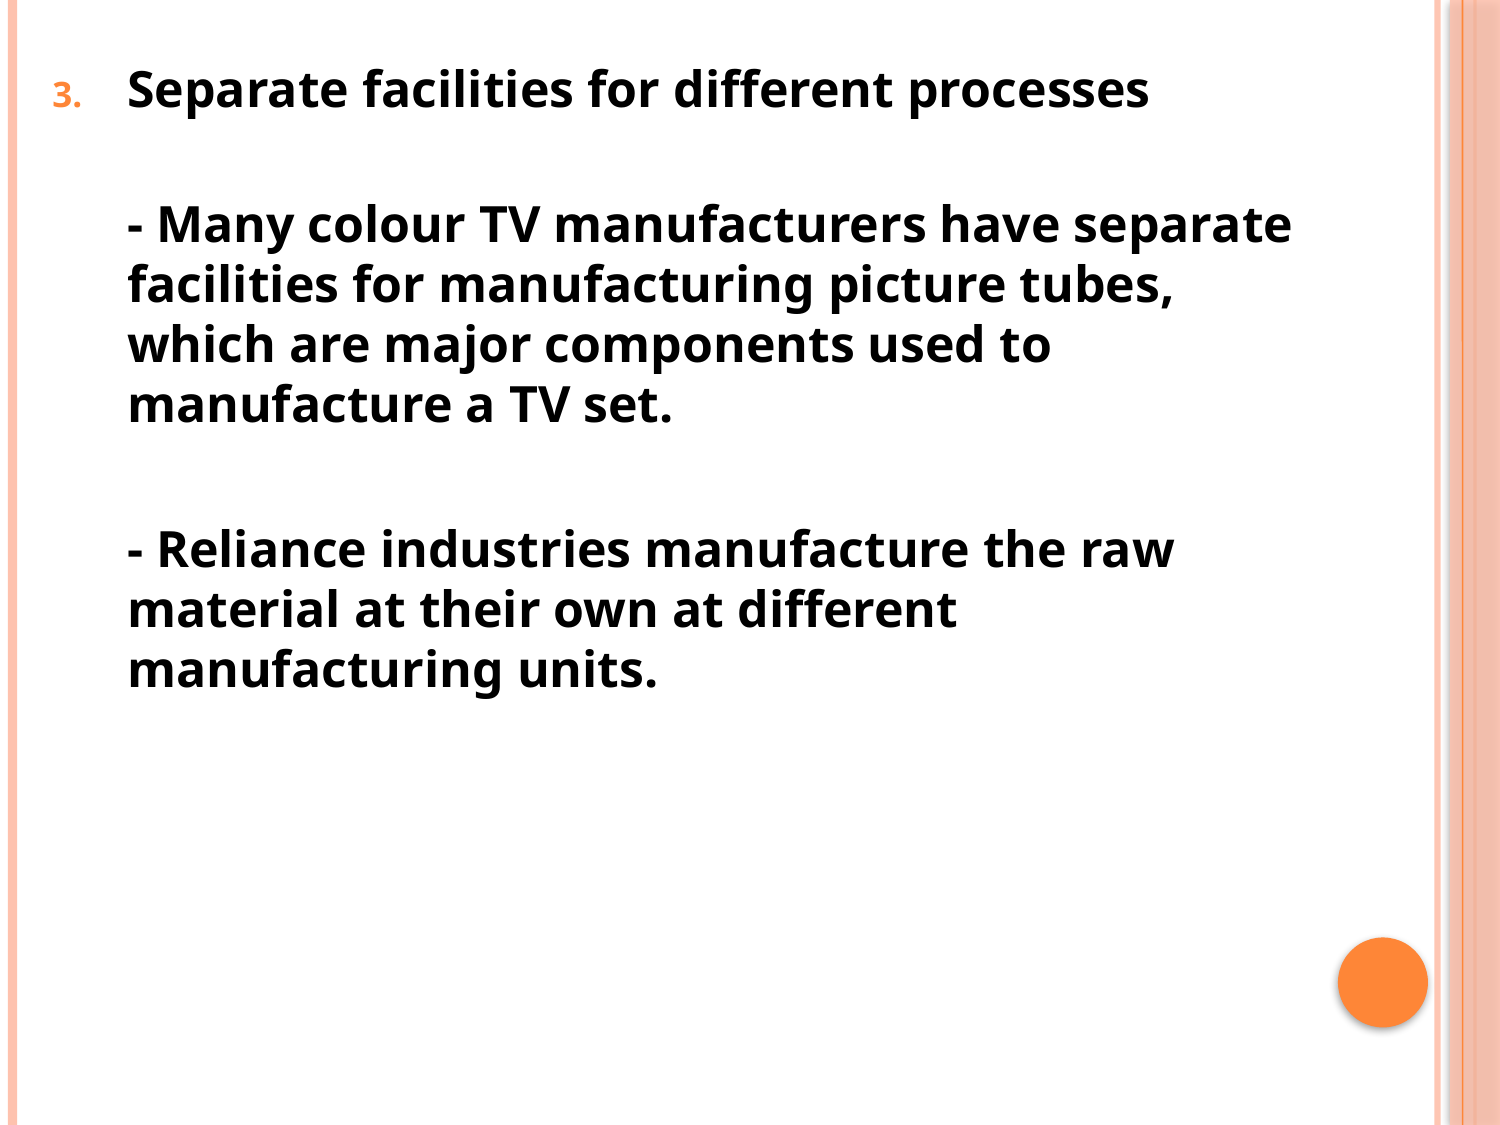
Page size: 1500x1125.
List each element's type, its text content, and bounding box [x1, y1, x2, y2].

list Separate facilities for different processes - Many colour TV manufacturers have separate facilities for manufacturing picture tubes, which are major components used to manufacture a TV set. - Reliance industries manufacture the raw material at their own at different manufacturing units. [37, 50, 1325, 1088]
